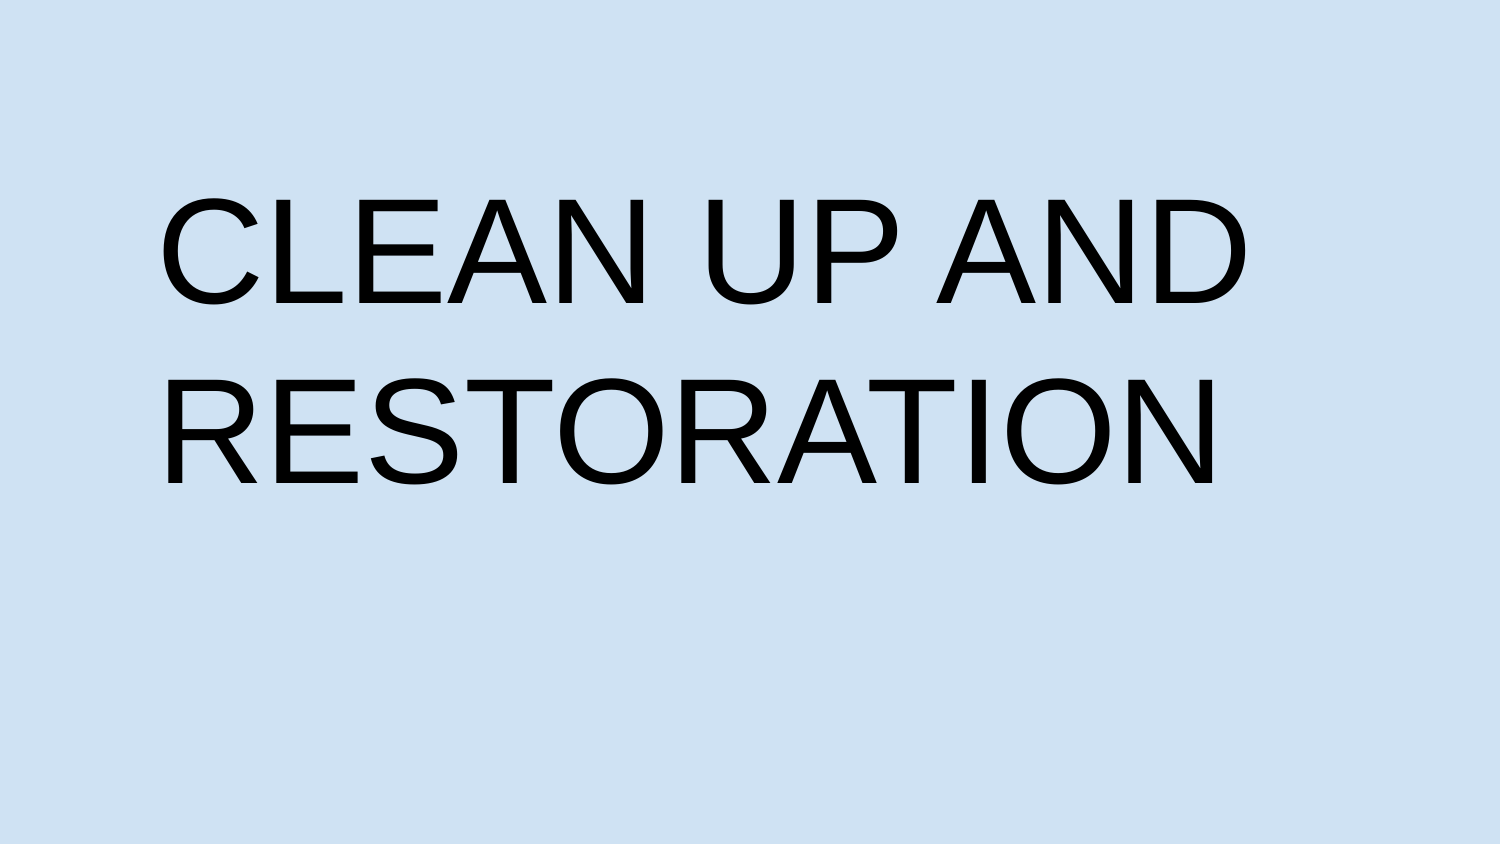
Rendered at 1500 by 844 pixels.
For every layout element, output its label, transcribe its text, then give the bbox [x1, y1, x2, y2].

text_box CLEAN UP AND RESTORATION [140, 138, 1296, 593]
